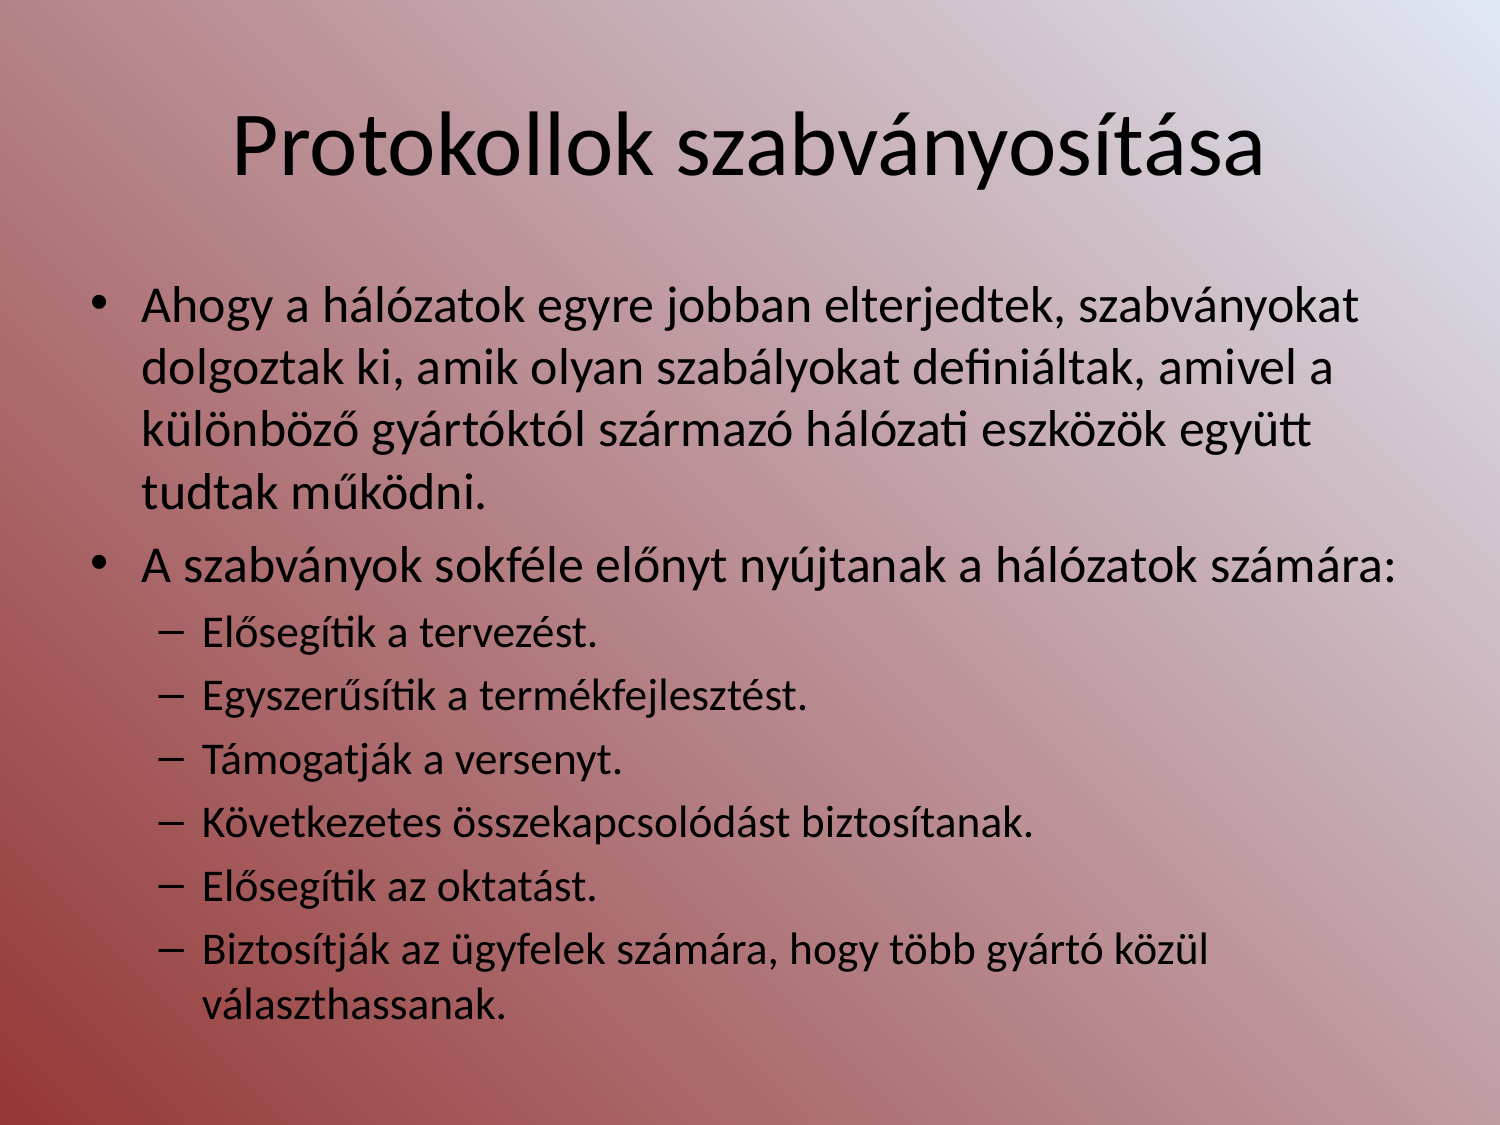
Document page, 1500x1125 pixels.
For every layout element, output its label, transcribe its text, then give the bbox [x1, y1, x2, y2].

title Protokollok szabványosítása [75, 45, 1425, 233]
list Ahogy a hálózatok egyre jobban elterjedtek, szabványokat dolgoztak ki, amik olyan szabályokat definiáltak, amivel a különböző gyártóktól származó hálózati eszközök együtt tudtak működni. A szabványok sokféle előnyt nyújtanak a hálózatok számára: Elősegítik a tervezést. Egyszerűsítik a termékfejlesztést. Támogatják a versenyt. Következetes összekapcsolódást biztosítanak. Elősegítik az oktatást. Biztosítják az ügyfelek számára, hogy több gyártó közül választhassanak. [75, 262, 1425, 1059]
